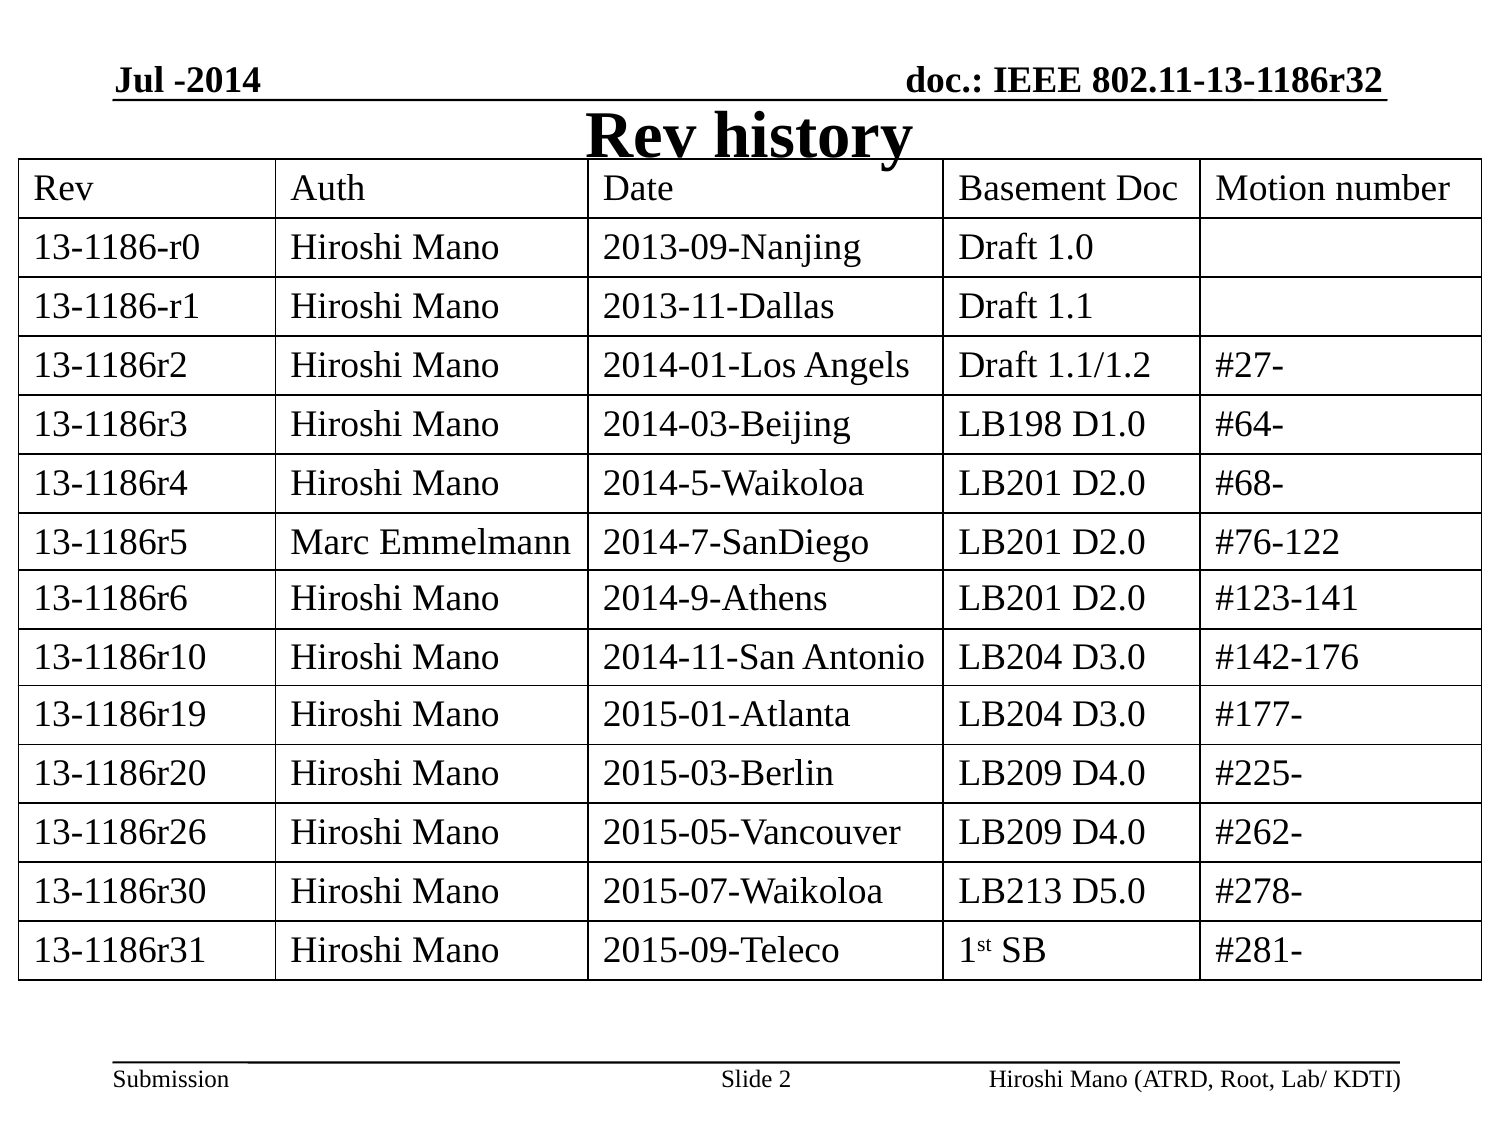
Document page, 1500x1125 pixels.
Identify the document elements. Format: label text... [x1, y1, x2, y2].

table_cell 1st SB [944, 922, 1199, 979]
table_cell 2014-7-SanDiego [589, 514, 942, 569]
table_cell 13-1186r6 [19, 571, 275, 628]
table_header Basement Doc [944, 160, 1199, 217]
table_cell Hiroshi Mano [276, 219, 587, 276]
table_cell #68- [1201, 455, 1481, 512]
footer Hiroshi Mano (ATRD, Root, Lab/ KDTI) [984, 1061, 1402, 1093]
table_cell LB209 D4.0 [944, 804, 1199, 861]
table_cell 13-1186r31 [19, 922, 275, 979]
table_cell Hiroshi Mano [276, 396, 587, 453]
table_cell #177- [1201, 686, 1481, 744]
table_cell Hiroshi Mano [276, 863, 587, 920]
table_cell #76-122 [1201, 514, 1481, 569]
title Rev history [112, 112, 1388, 151]
table_cell 13-1186r26 [19, 804, 275, 861]
slide_number Jul -2014 [114, 54, 273, 101]
table_cell 13-1186r20 [19, 745, 275, 802]
table_cell Hiroshi Mano [276, 337, 587, 394]
table_cell Hiroshi Mano [276, 745, 587, 802]
table_cell [1201, 219, 1481, 276]
table_cell #64- [1201, 396, 1481, 453]
table_cell LB201 D2.0 [944, 571, 1199, 628]
table_cell 2014-9-Athens [589, 571, 942, 628]
table_cell Draft 1.1 [944, 278, 1199, 335]
table_cell Hiroshi Mano [276, 804, 587, 861]
table_cell 2015-09-Teleco [589, 922, 942, 979]
table_cell 13-1186r19 [19, 686, 275, 744]
table_cell #123-141 [1201, 571, 1481, 628]
table_cell LB209 D4.0 [944, 745, 1199, 802]
table_cell #142-176 [1201, 630, 1481, 685]
table_cell 2015-05-Vancouver [589, 804, 942, 861]
table_cell 2014-5-Waikoloa [589, 455, 942, 512]
table_cell LB204 D3.0 [944, 630, 1199, 685]
table_cell #225- [1201, 745, 1481, 802]
table_cell 13-1186r2 [19, 337, 275, 394]
table_cell LB201 D2.0 [944, 514, 1199, 569]
table_cell Hiroshi Mano [276, 630, 587, 685]
table_cell #281- [1201, 922, 1481, 979]
table_cell 2013-11-Dallas [589, 278, 942, 335]
table_cell 2014-03-Beijing [589, 396, 942, 453]
table_cell 2015-07-Waikoloa [589, 863, 942, 920]
table_cell #278- [1201, 863, 1481, 920]
table_cell 2015-01-Atlanta [589, 686, 942, 744]
table_cell Hiroshi Mano [276, 571, 587, 628]
table_header Auth [276, 160, 587, 217]
table_cell 2014-01-Los Angels [589, 337, 942, 394]
table_cell #27- [1201, 337, 1481, 394]
table_cell 2014-11-San Antonio [589, 630, 942, 685]
table_cell 13-1186-r0 [19, 219, 275, 276]
table_cell Marc Emmelmann [276, 514, 587, 569]
table_cell [1201, 278, 1481, 335]
table_cell 13-1186-r1 [19, 278, 275, 335]
table_cell 2015-03-Berlin [589, 745, 942, 802]
table_cell 13-1186r4 [19, 455, 275, 512]
table_cell 13-1186r3 [19, 396, 275, 453]
table_cell Hiroshi Mano [276, 455, 587, 512]
table_header Rev [19, 160, 275, 217]
table_cell Draft 1.0 [944, 219, 1199, 276]
table_cell LB213 D5.0 [944, 863, 1199, 920]
table_cell Hiroshi Mano [276, 922, 587, 979]
table_cell Draft 1.1/1.2 [944, 337, 1199, 394]
table_cell LB201 D2.0 [944, 455, 1199, 512]
table_cell #262- [1201, 804, 1481, 861]
table_header Motion number [1201, 160, 1481, 217]
table_cell Hiroshi Mano [276, 278, 587, 335]
table_cell 13-1186r10 [19, 630, 275, 685]
slide_number Slide 2 [712, 1061, 800, 1093]
table_cell Hiroshi Mano [276, 686, 587, 744]
table_cell LB204 D3.0 [944, 686, 1199, 744]
table_cell 2013-09-Nanjing [589, 219, 942, 276]
table_cell 13-1186r30 [19, 863, 275, 920]
table_cell 13-1186r5 [19, 514, 275, 569]
table_cell LB198 D1.0 [944, 396, 1199, 453]
table_header Date [589, 160, 942, 217]
